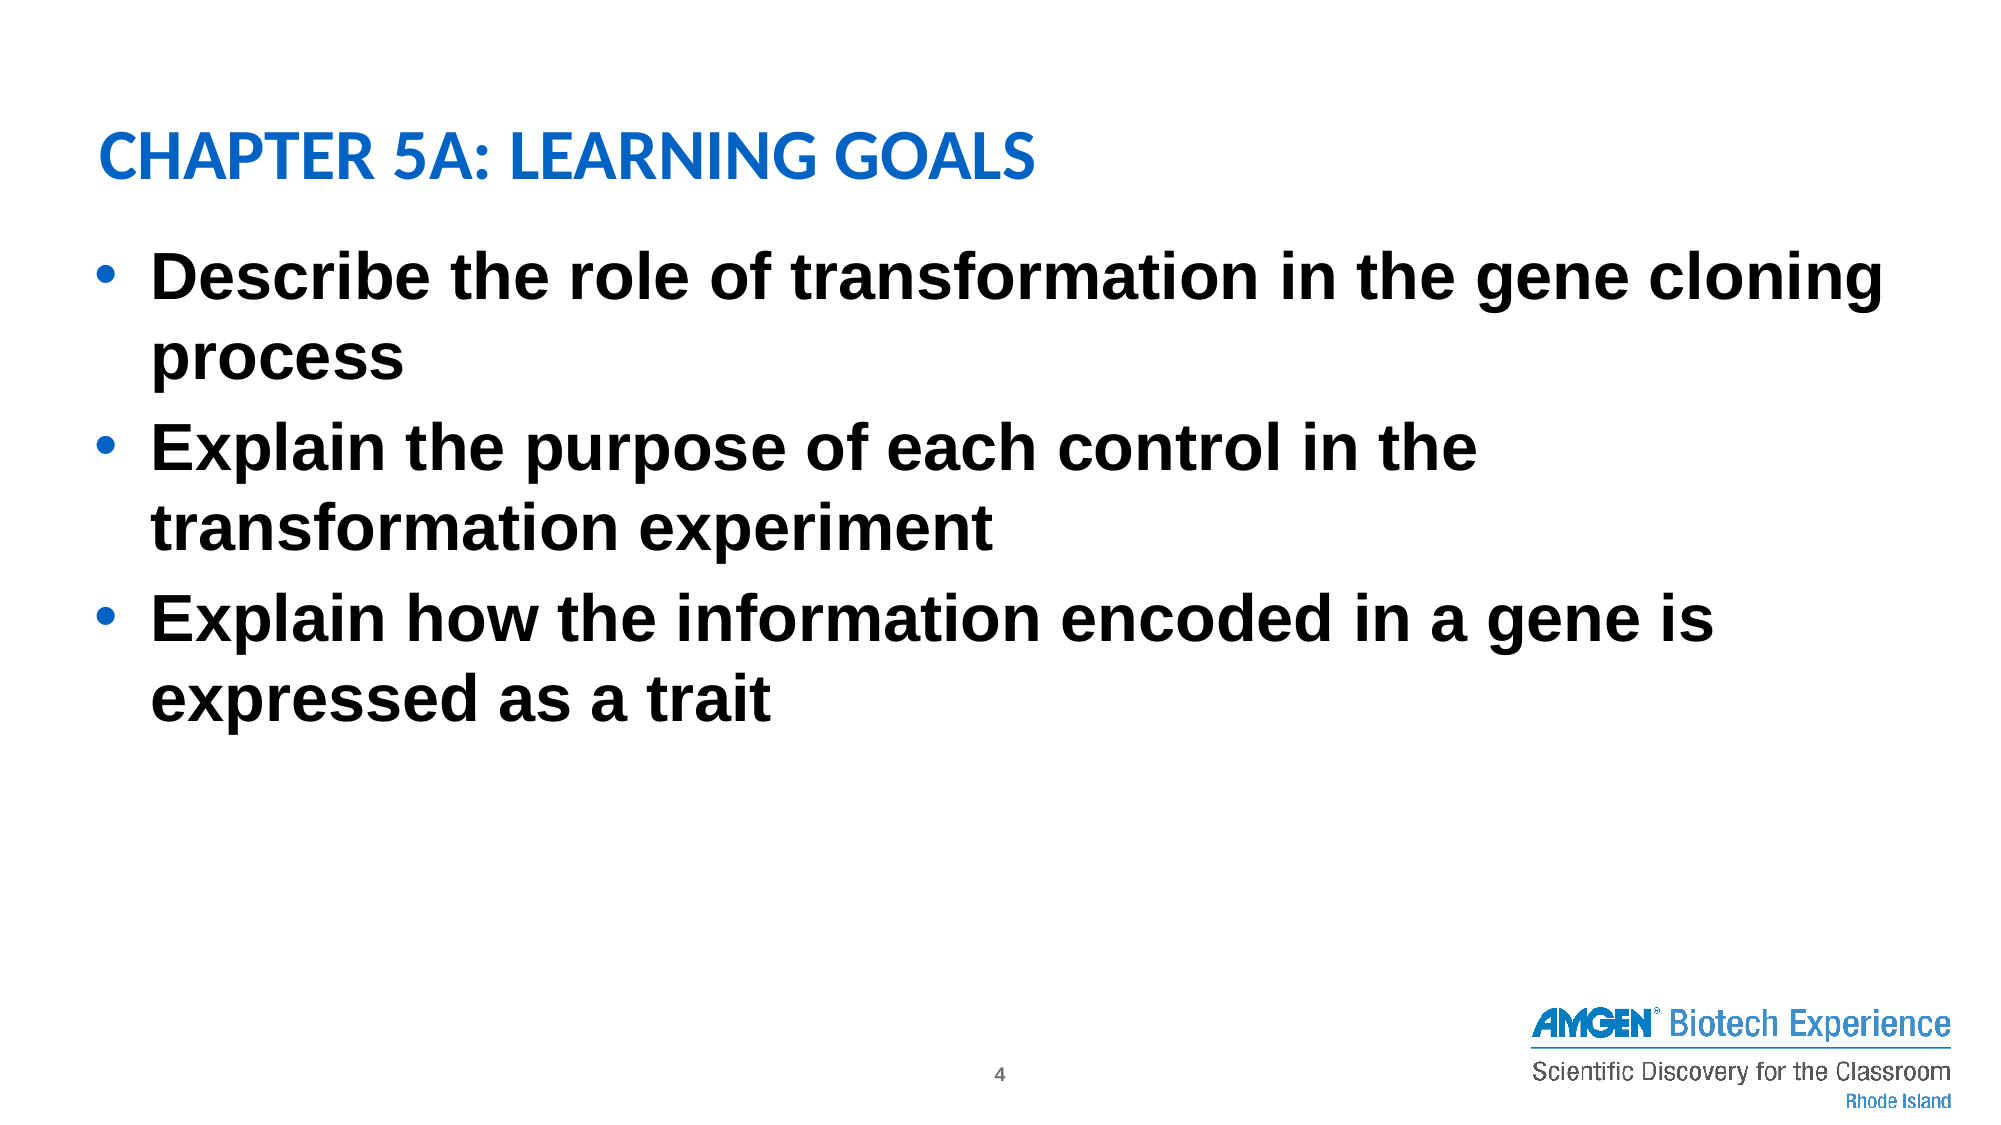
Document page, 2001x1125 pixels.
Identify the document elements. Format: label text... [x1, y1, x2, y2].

text_box CHAPTER 5A: LEARNING GOALS [79, 96, 1921, 204]
picture [1531, 1007, 1951, 1108]
list Describe the role of transformation in the gene cloning process Explain the purpose of each control in the transformation experiment Explain how the information encoded in a gene is expressed as a trait [79, 225, 1904, 1005]
